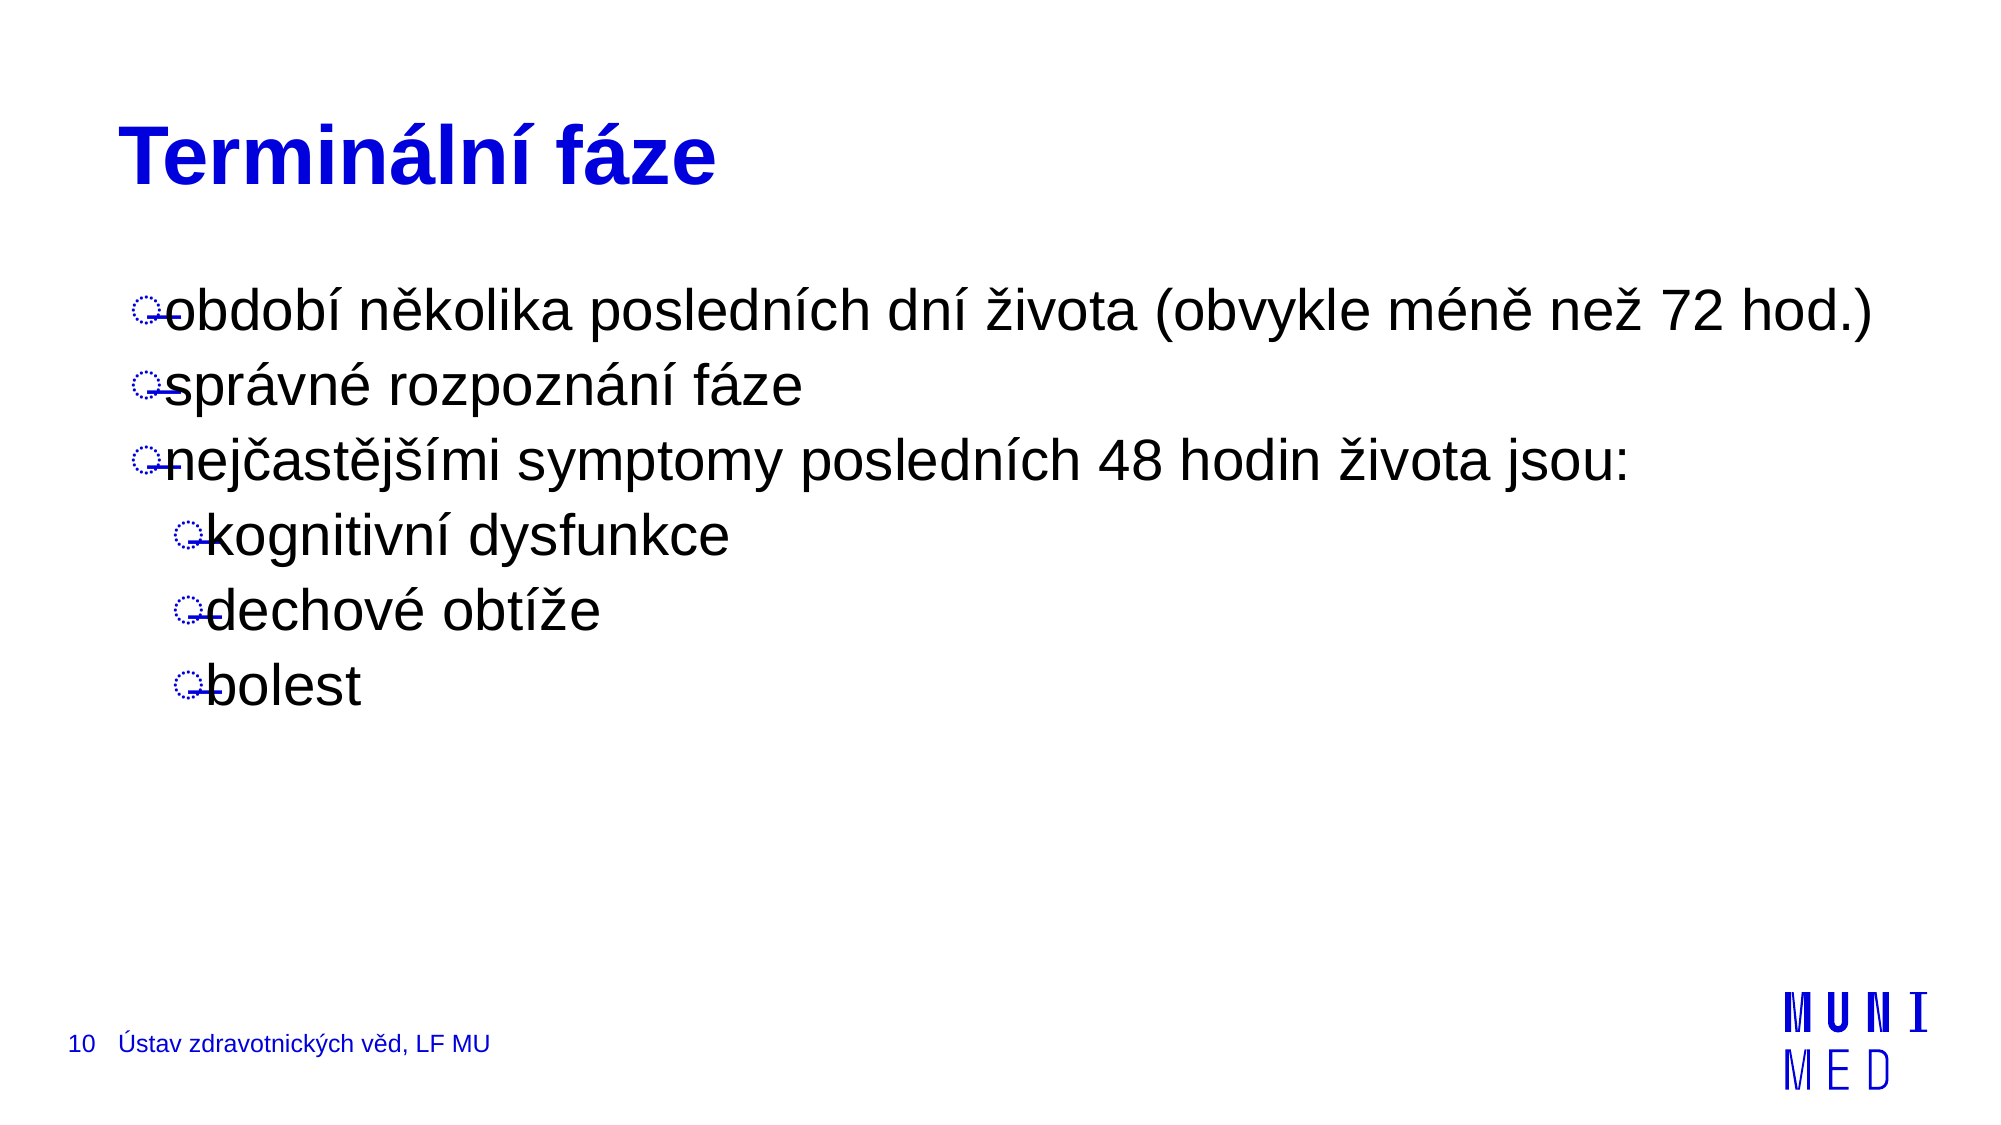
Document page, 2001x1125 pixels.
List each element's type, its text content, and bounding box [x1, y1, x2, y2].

footer Ústav zdravotnických věd, LF MU [118, 1021, 1418, 1063]
slide_number 10 [67, 1021, 110, 1063]
list období několika posledních dní života (obvykle méně než 72 hod.) správné rozpoznání fáze nejčastějšími symptomy posledních 48 hodin života jsou: kognitivní dysfunkce dechové obtíže bolest [118, 267, 1883, 947]
title Terminální fáze [118, 118, 1883, 193]
